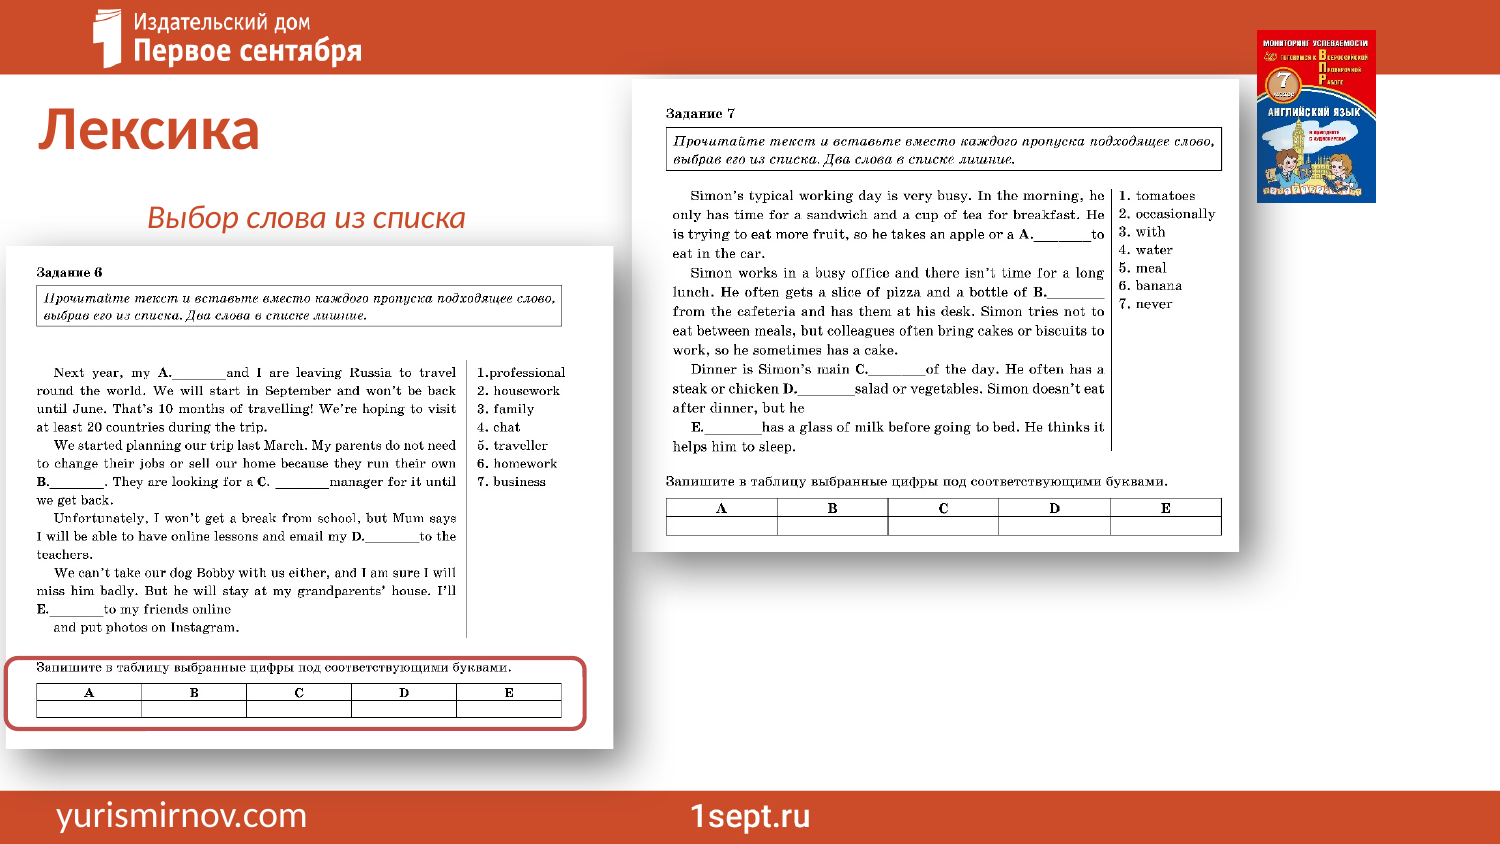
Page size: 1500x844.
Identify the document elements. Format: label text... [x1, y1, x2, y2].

text_box Выбор слова из списка [29, 188, 585, 232]
text_box yurismirnov.com [41, 798, 349, 843]
text_box Лексика [24, 79, 585, 169]
picture [0, 0, 1500, 844]
